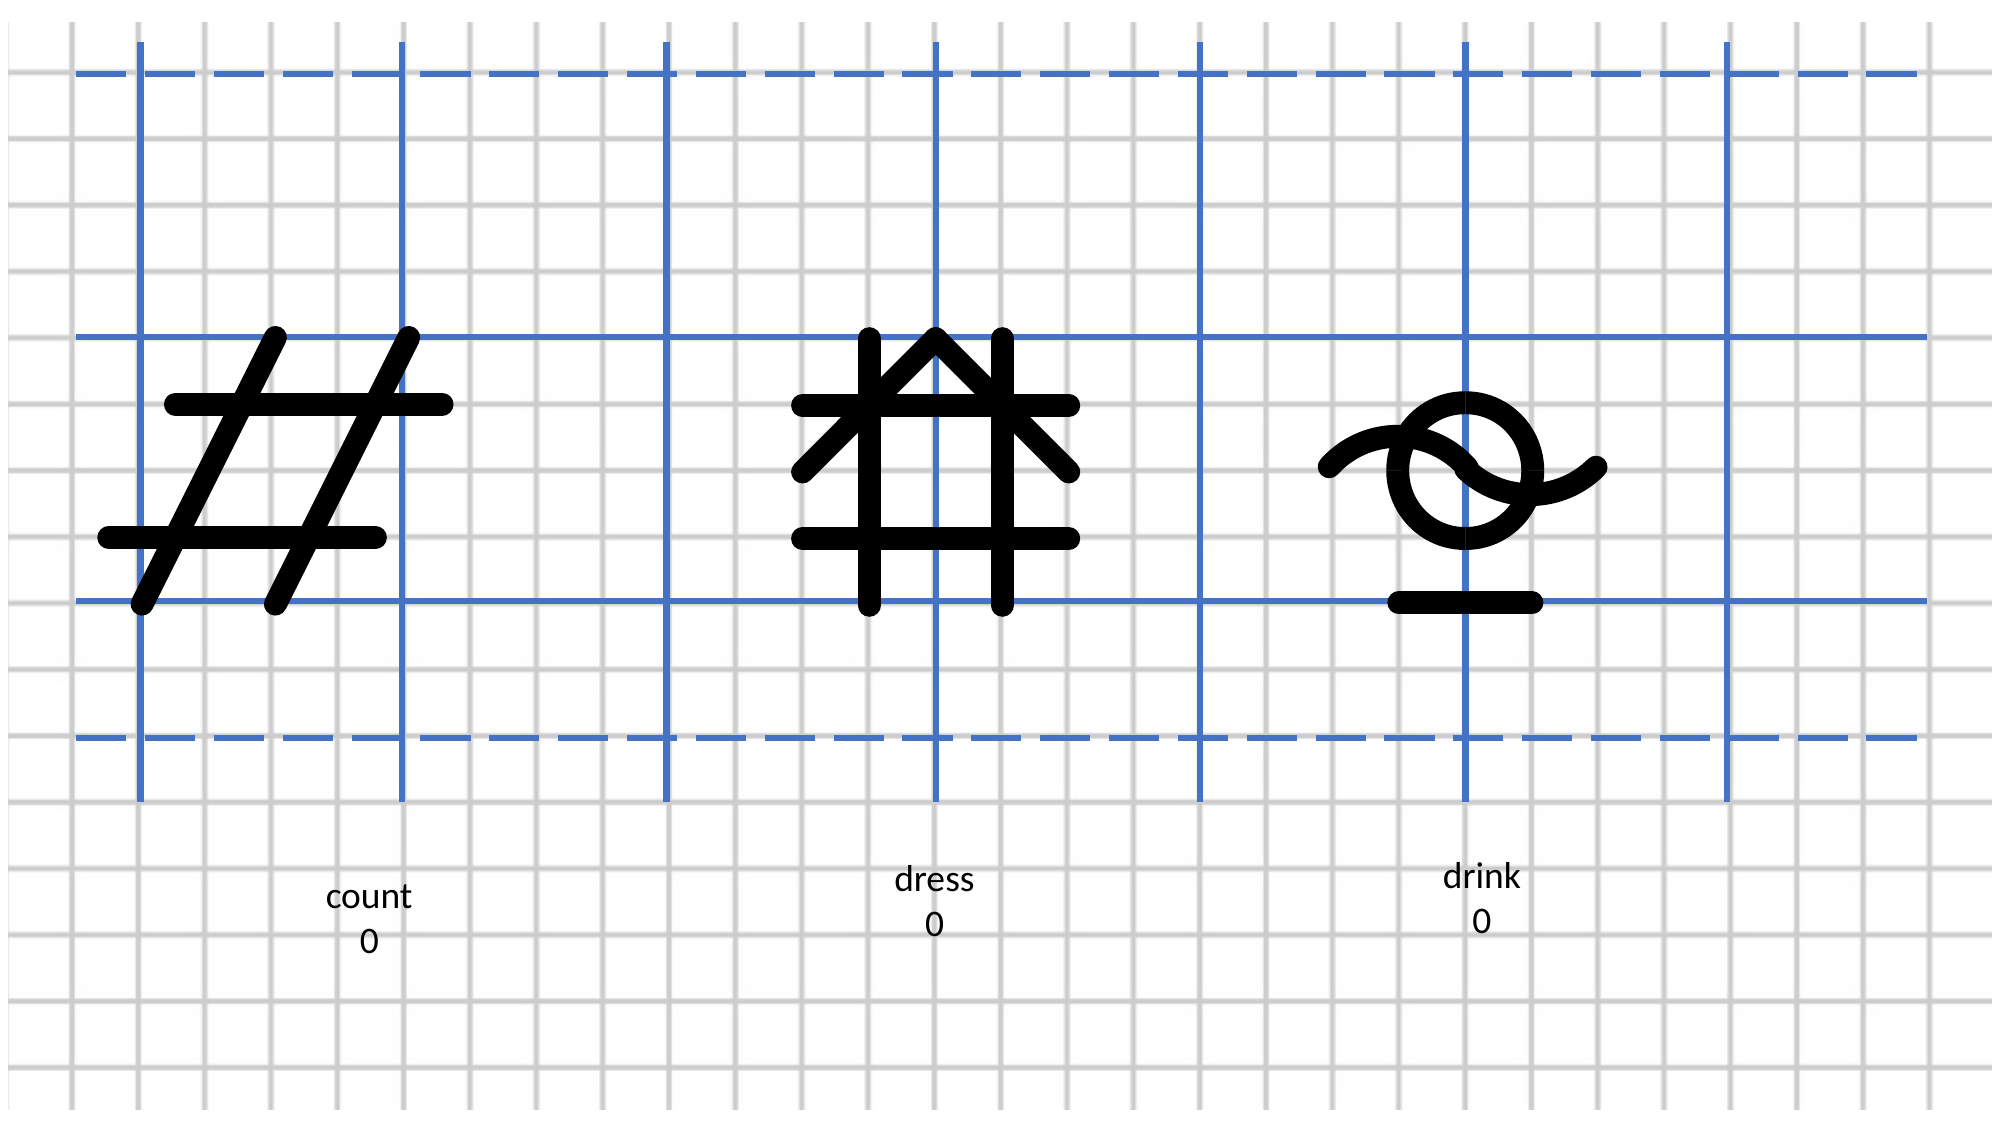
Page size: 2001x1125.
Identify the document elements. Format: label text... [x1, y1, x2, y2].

text_box drink 0 [1428, 844, 1536, 949]
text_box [1329, 402, 1597, 605]
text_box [802, 338, 1069, 606]
text_box count 0 [311, 863, 428, 969]
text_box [108, 337, 443, 605]
text_box dress 0 [879, 846, 990, 952]
